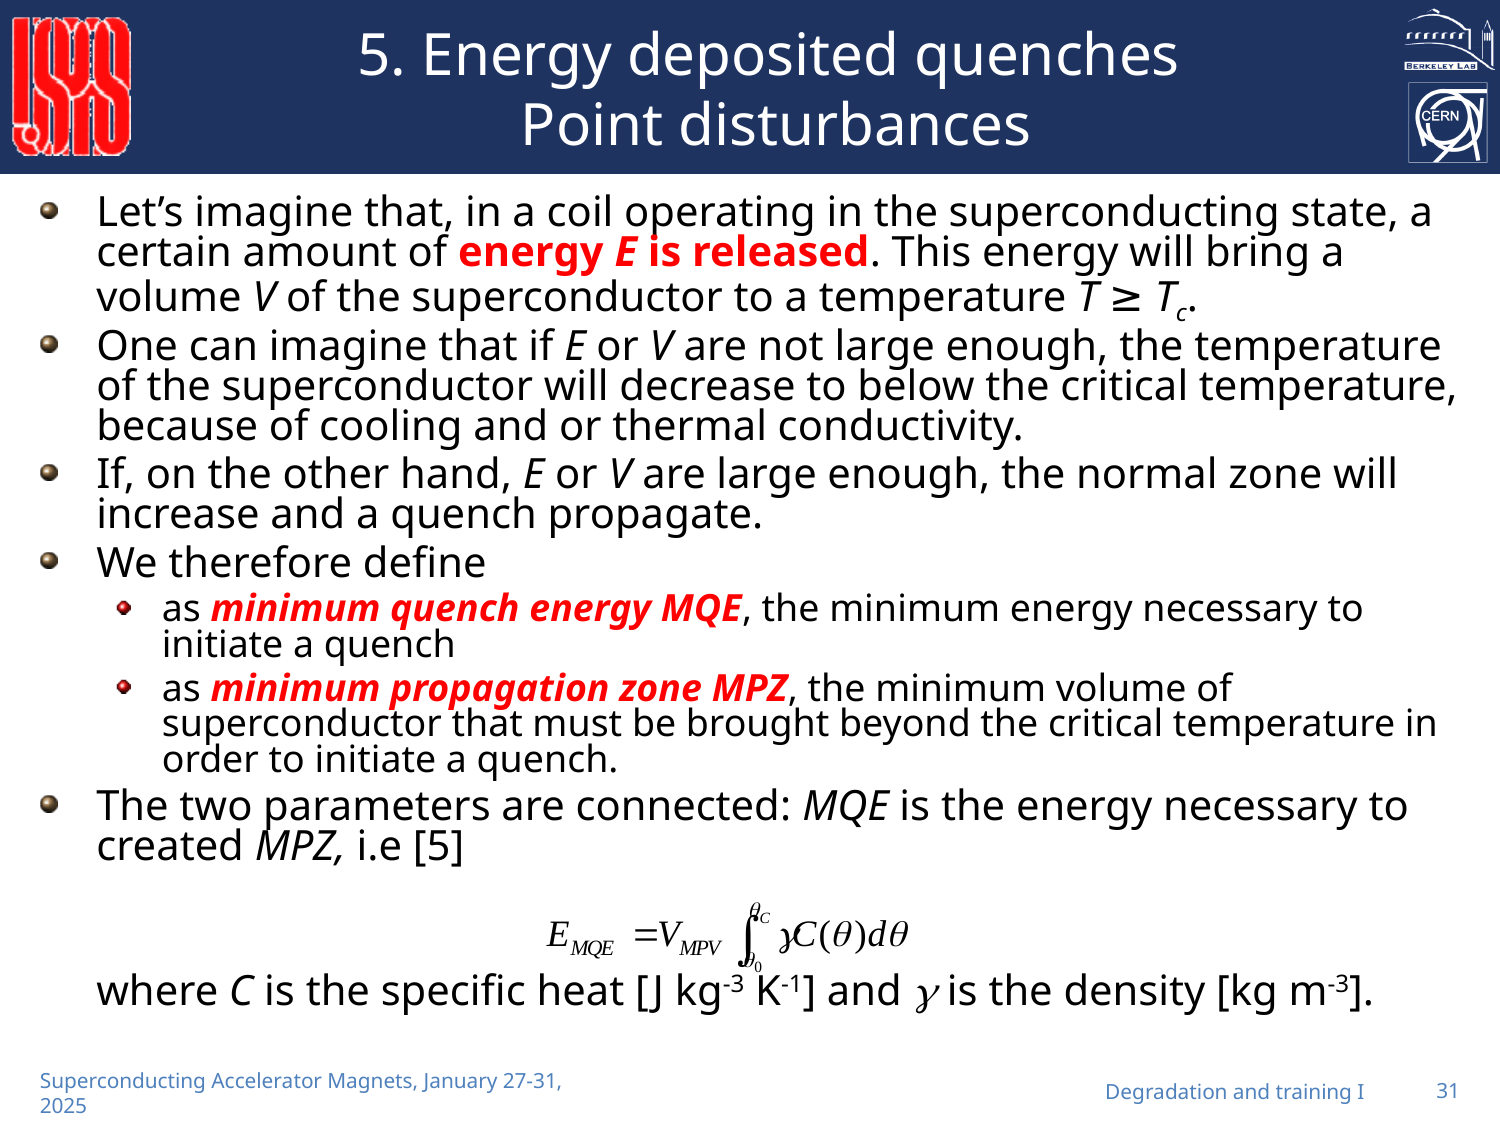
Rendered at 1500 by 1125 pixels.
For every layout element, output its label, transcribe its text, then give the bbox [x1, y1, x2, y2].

picture [39, 334, 58, 353]
picture [11, 16, 131, 156]
list Let’s imagine that, in a coil operating in the superconducting state, a certain amount of energy E is released. This energy will bring a volume V of the superconductor to a temperature T ≥ Tc. One can imagine that if E or V are not large enough, the temperature of the superconductor will decrease to below the critical temperature, because of cooling and or thermal conductivity. If, on the other hand, E or V are large enough, the normal zone will increase and a quench propagate. We therefore define as minimum quench energy MQE, the minimum energy necessary to initiate a quench as minimum propagation zone MPZ, the minimum volume of superconductor that must be brought beyond the critical temperature in order to initiate a quench. The two parameters are connected: MQE is the energy necessary to created MPZ, i.e [5] where C is the specific heat [J kg-3 K-1] and  is the density [kg m-3]. [24, 187, 1475, 1063]
footer Degradation and training I [598, 1072, 1380, 1111]
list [539, 893, 917, 981]
picture [114, 598, 131, 615]
title 5. Energy deposited quenches Point disturbances [137, 0, 1400, 175]
picture [114, 677, 131, 694]
picture [1403, 7, 1495, 71]
picture [39, 794, 58, 813]
picture [39, 551, 58, 569]
slide_number 31 [1400, 1072, 1475, 1111]
picture [1403, 77, 1492, 167]
picture [39, 463, 58, 481]
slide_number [24, 1073, 613, 1113]
picture [39, 201, 58, 219]
